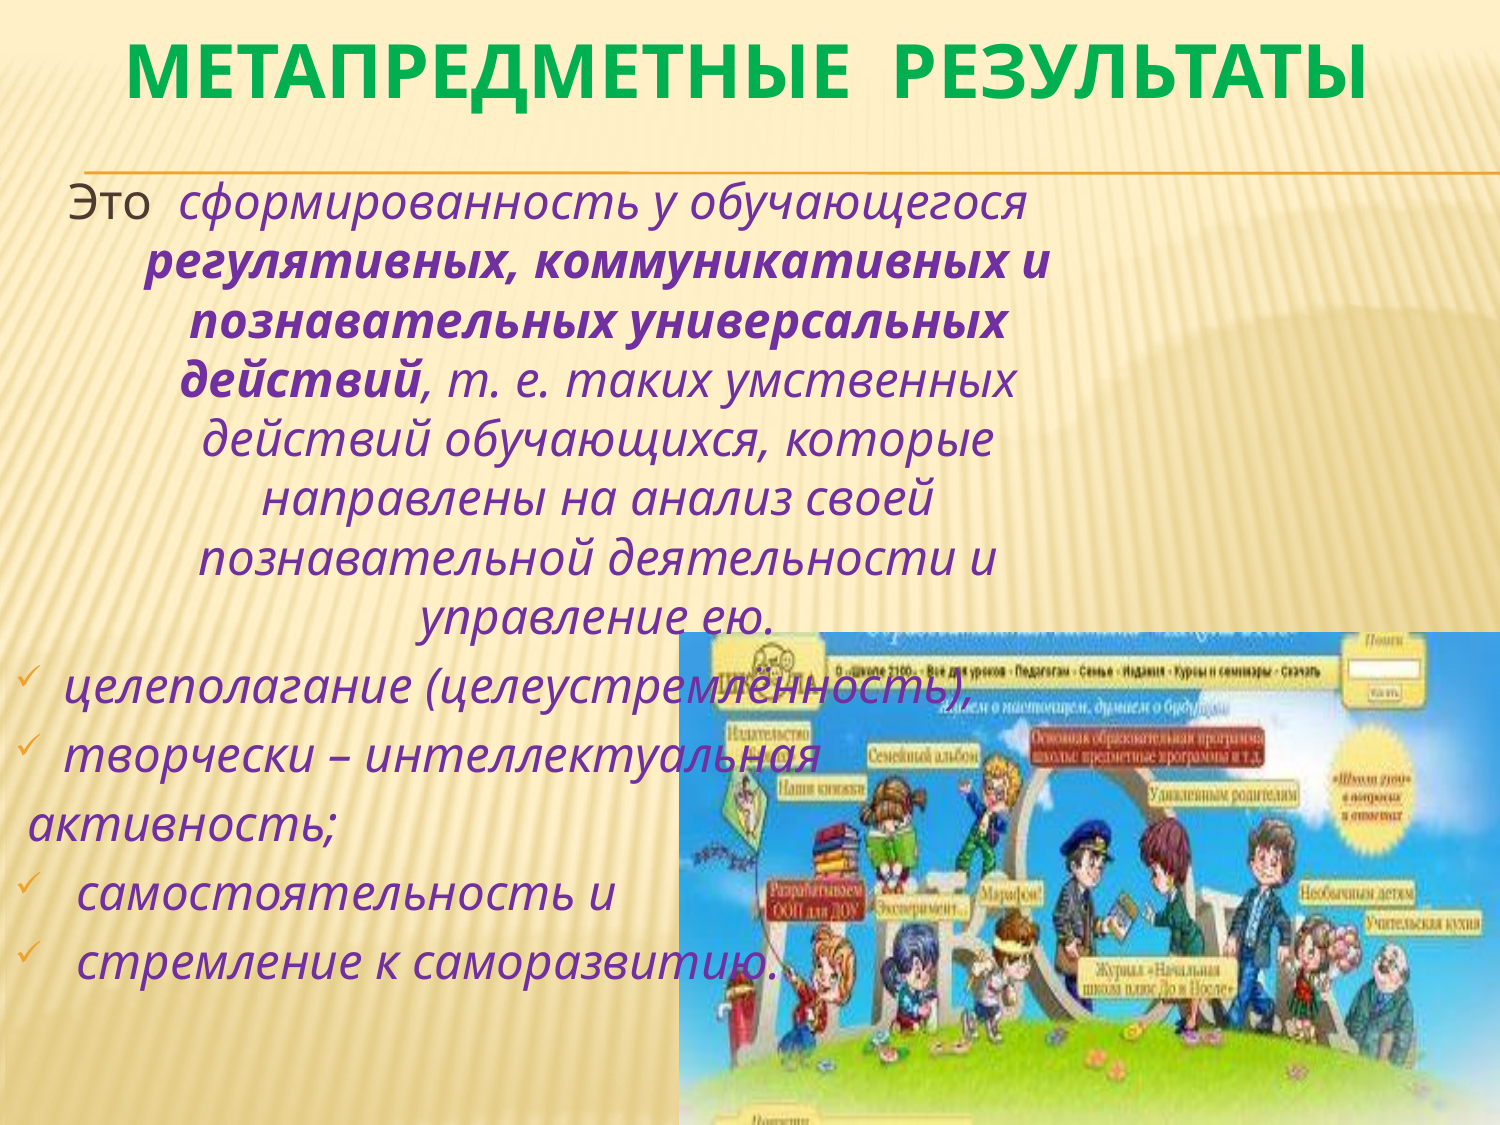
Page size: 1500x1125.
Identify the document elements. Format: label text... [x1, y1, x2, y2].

picture [679, 632, 1500, 1125]
title Метапредметные результаты [35, 0, 1461, 138]
list Это сформированность у обучающегося регулятивных, коммуникативных и познавательных универсальных действий, т. е. таких умственных действий обучающихся, которые направлены на анализ своей познавательной деятельности и управление ею. целеполагание (целеустремлённость), творчески – интеллектуальная активность; самостоятельность и стремление к саморазвитию. [0, 93, 1149, 1008]
